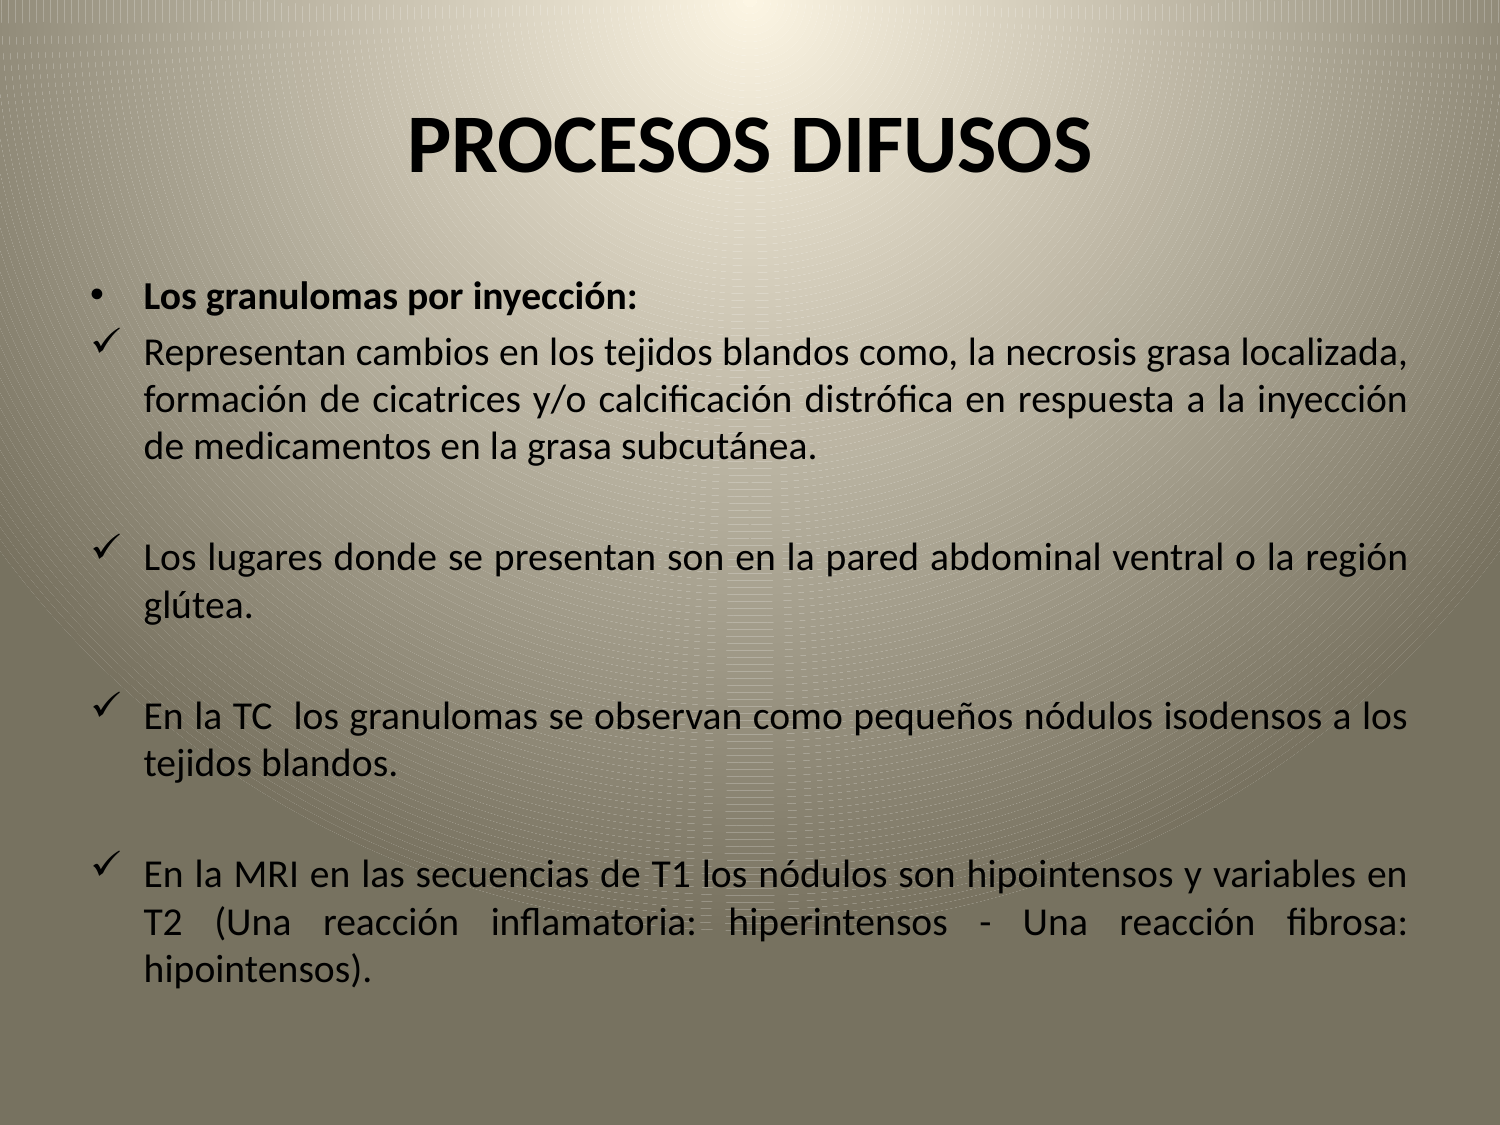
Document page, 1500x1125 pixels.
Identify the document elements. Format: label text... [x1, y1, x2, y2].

title PROCESOS DIFUSOS [75, 45, 1425, 233]
list Los granulomas por inyección: Representan cambios en los tejidos blandos como, la necrosis grasa localizada, formación de cicatrices y/o calcificación distrófica en respuesta a la inyección de medicamentos en la grasa subcutánea. Los lugares donde se presentan son en la pared abdominal ventral o la región glútea. En la TC los granulomas se observan como pequeños nódulos isodensos a los tejidos blandos. En la MRI en las secuencias de T1 los nódulos son hipointensos y variables en T2 (Una reacción inflamatoria: hiperintensos - Una reacción fibrosa: hipointensos). [75, 262, 1425, 1005]
